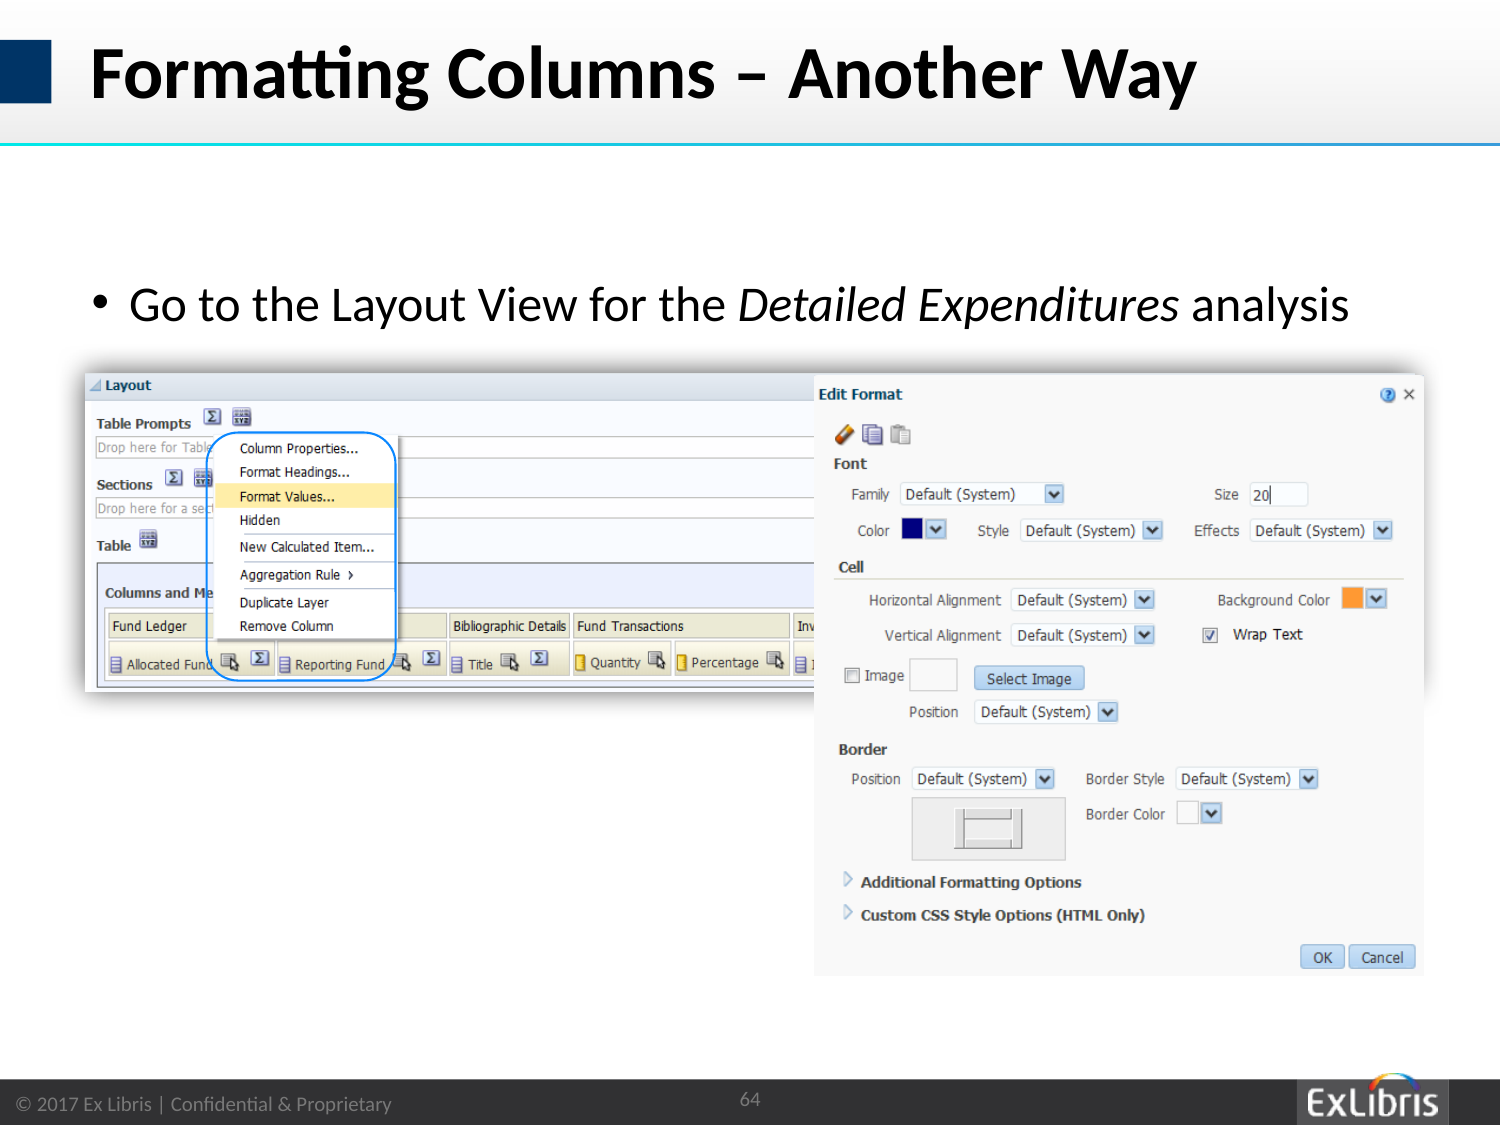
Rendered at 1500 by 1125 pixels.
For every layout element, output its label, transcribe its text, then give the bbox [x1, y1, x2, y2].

title Formatting Columns – Another Way [75, 11, 1436, 138]
list Go to the Layout View for the Detailed Expenditures analysis [76, 264, 1427, 350]
picture [85, 373, 1424, 976]
slide_number 64 [705, 1058, 795, 1125]
picture [1308, 1073, 1438, 1122]
